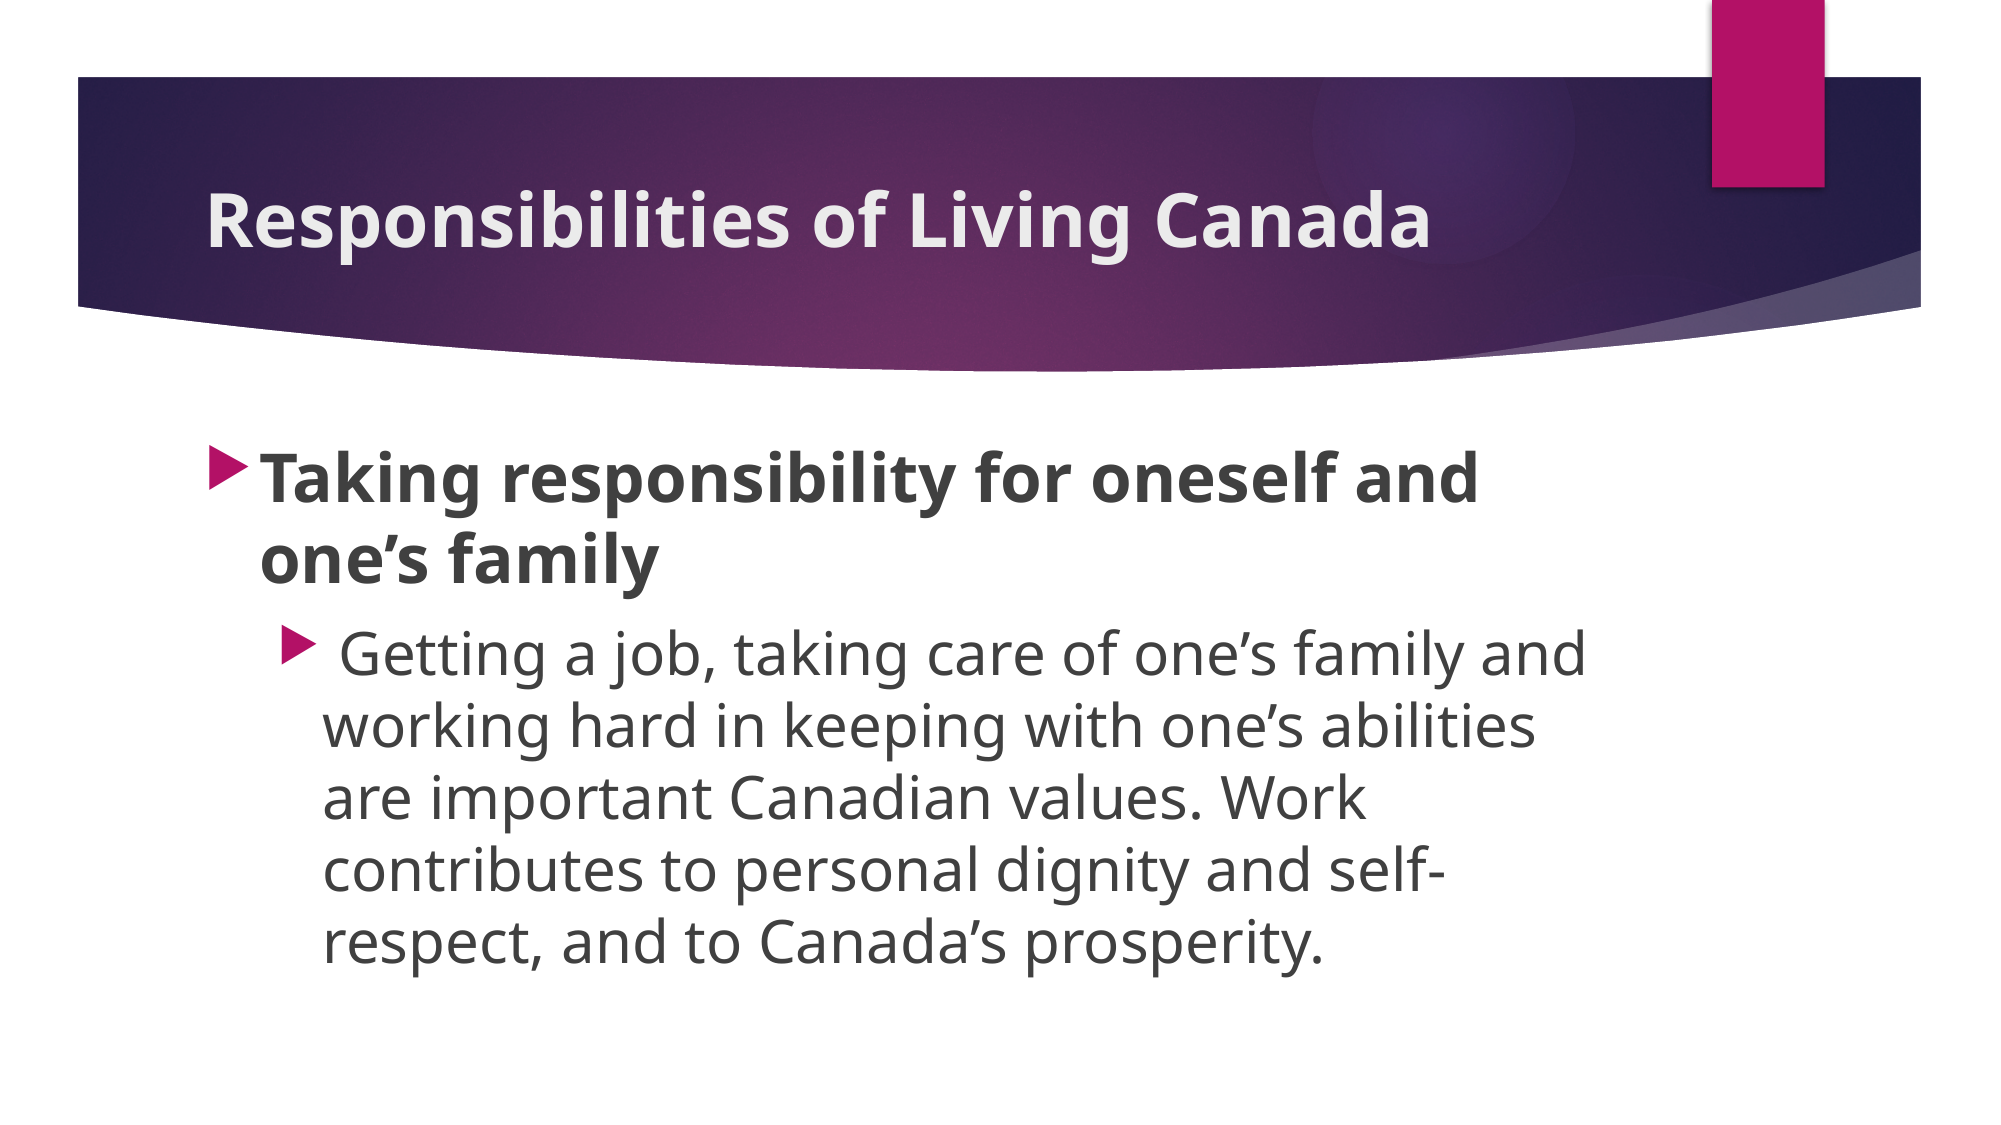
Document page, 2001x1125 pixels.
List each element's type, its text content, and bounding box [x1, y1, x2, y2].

title Responsibilities of Living Canada [189, 159, 1627, 276]
list Taking responsibility for oneself and one’s family Getting a job, taking care of one’s family and working hard in keeping with one’s abilities are important Canadian values. Work contributes to personal dignity and self-respect, and to Canada’s prosperity. [189, 427, 1638, 988]
